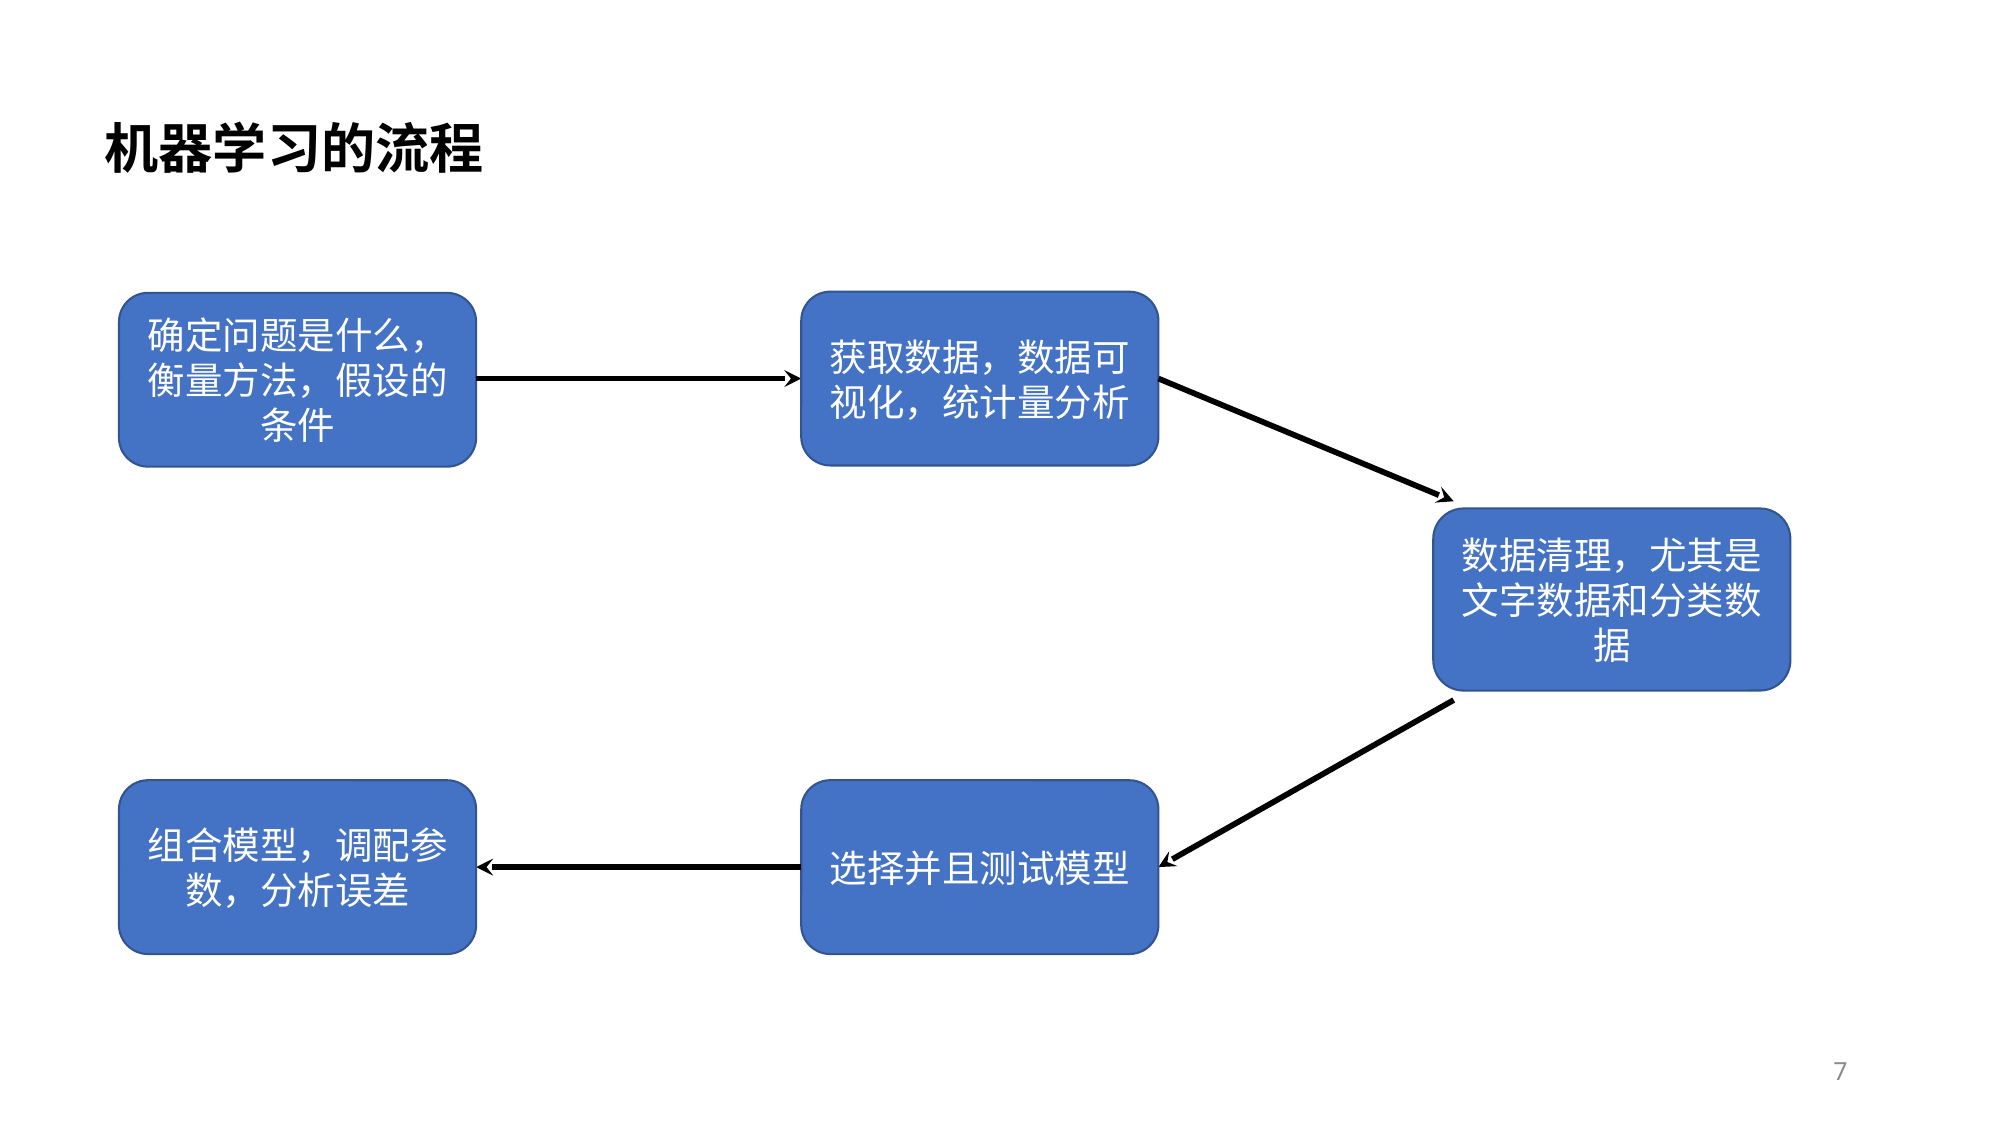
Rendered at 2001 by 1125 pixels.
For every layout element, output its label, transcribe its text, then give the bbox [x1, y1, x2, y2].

text_box 确定问题是什么，衡量方法，假设的条件 [117, 291, 478, 468]
text_box 组合模型，调配参数，分析误差 [117, 779, 478, 956]
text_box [1158, 700, 1454, 868]
slide_number 7 [1412, 1042, 1863, 1103]
list 机器学习的流程 [89, 114, 1815, 1047]
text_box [1158, 378, 1454, 502]
text_box 选择并且测试模型 [800, 779, 1160, 956]
text_box 获取数据，数据可视化，统计量分析 [800, 290, 1160, 467]
text_box 数据清理，尤其是文字数据和分类数据 [1432, 507, 1792, 692]
